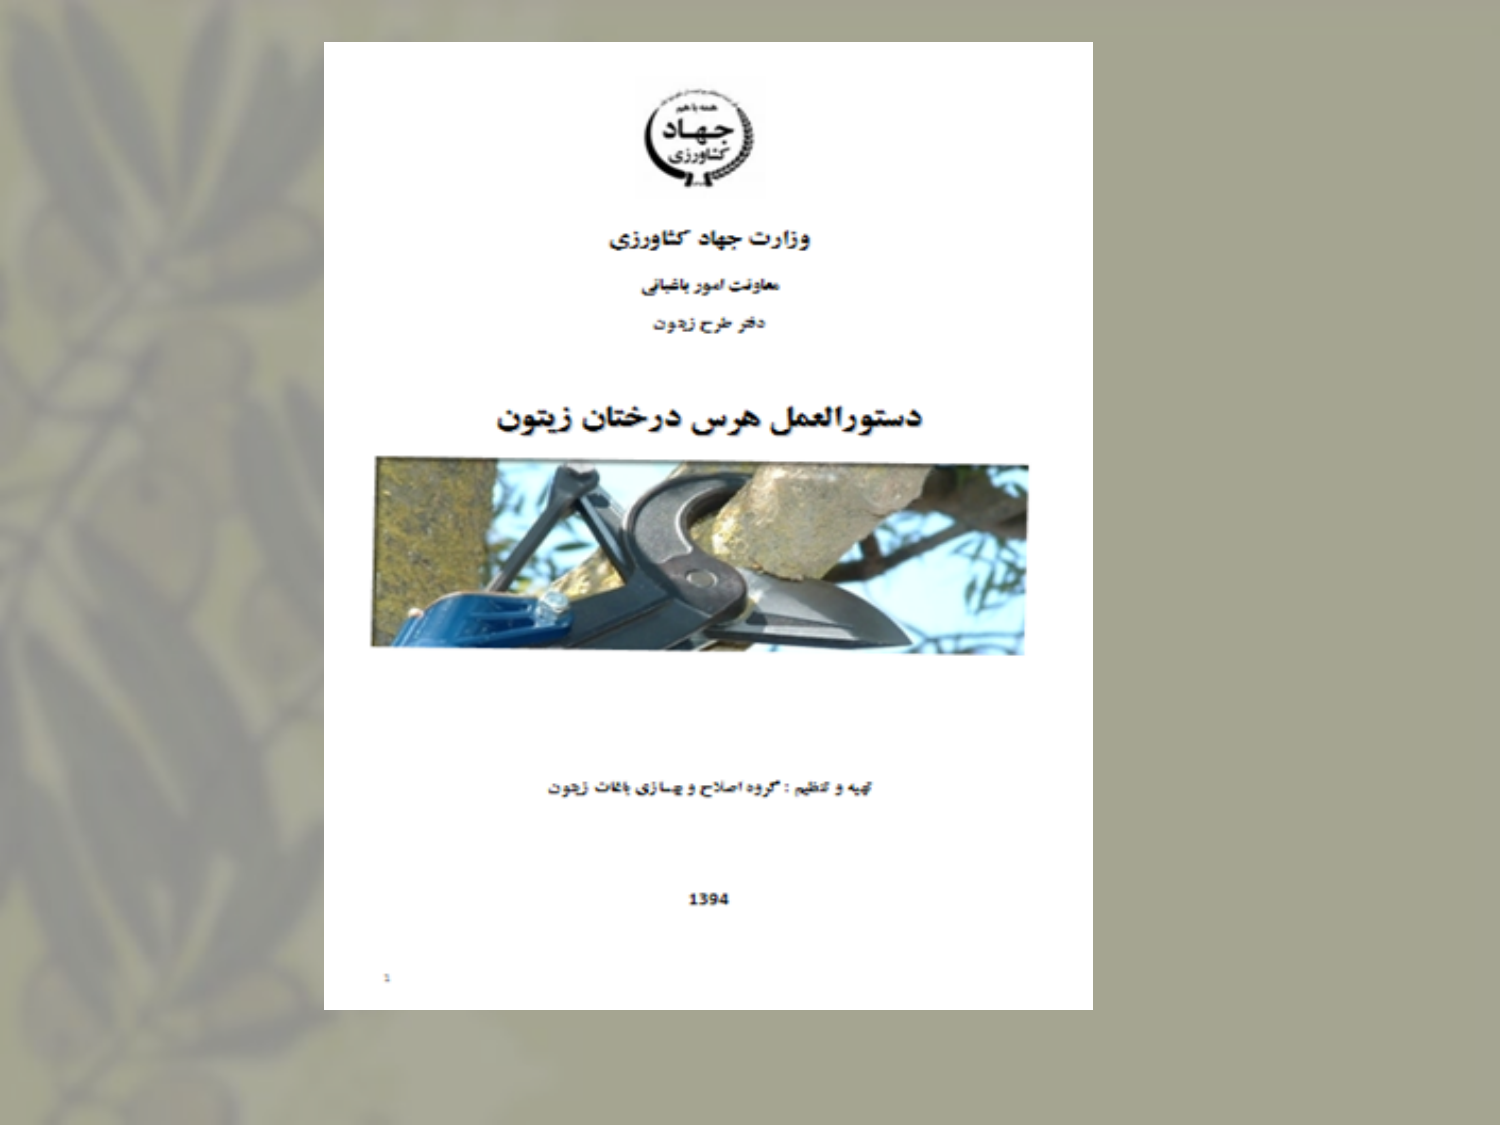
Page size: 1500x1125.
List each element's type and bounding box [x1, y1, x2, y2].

picture [324, 42, 1093, 1010]
table_cell [0, 0, 1500, 1125]
